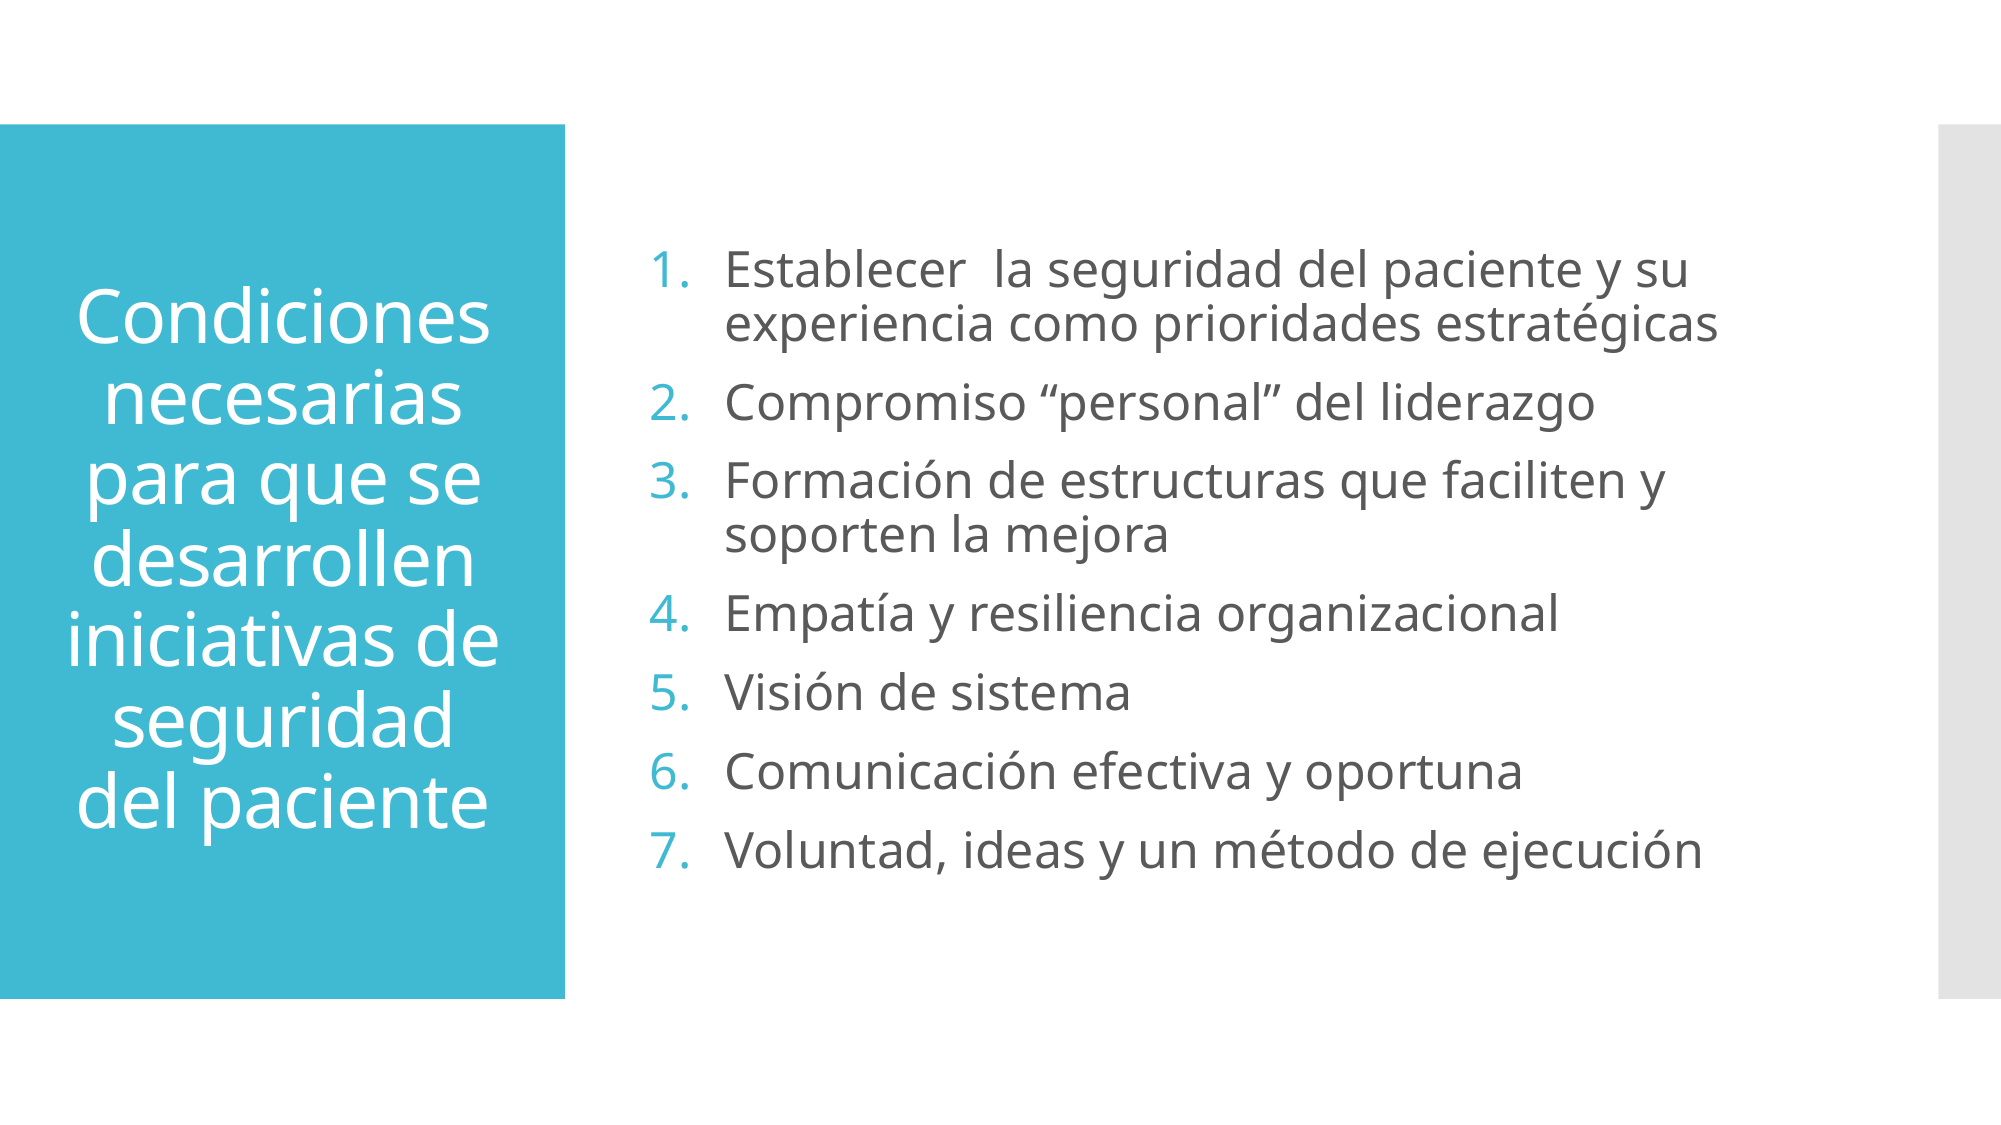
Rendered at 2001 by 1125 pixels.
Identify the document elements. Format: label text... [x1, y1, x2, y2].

list Establecer la seguridad del paciente y su experiencia como prioridades estratégicas Compromiso “personal” del liderazgo Formación de estructuras que faciliten y soporten la mejora Empatía y resiliencia organizacional Visión de sistema Comunicación efectiva y oportuna Voluntad, ideas y un método de ejecución [634, 141, 1835, 982]
title Condiciones necesarias para que se desarrollen iniciativas de seguridad del paciente [41, 184, 525, 940]
